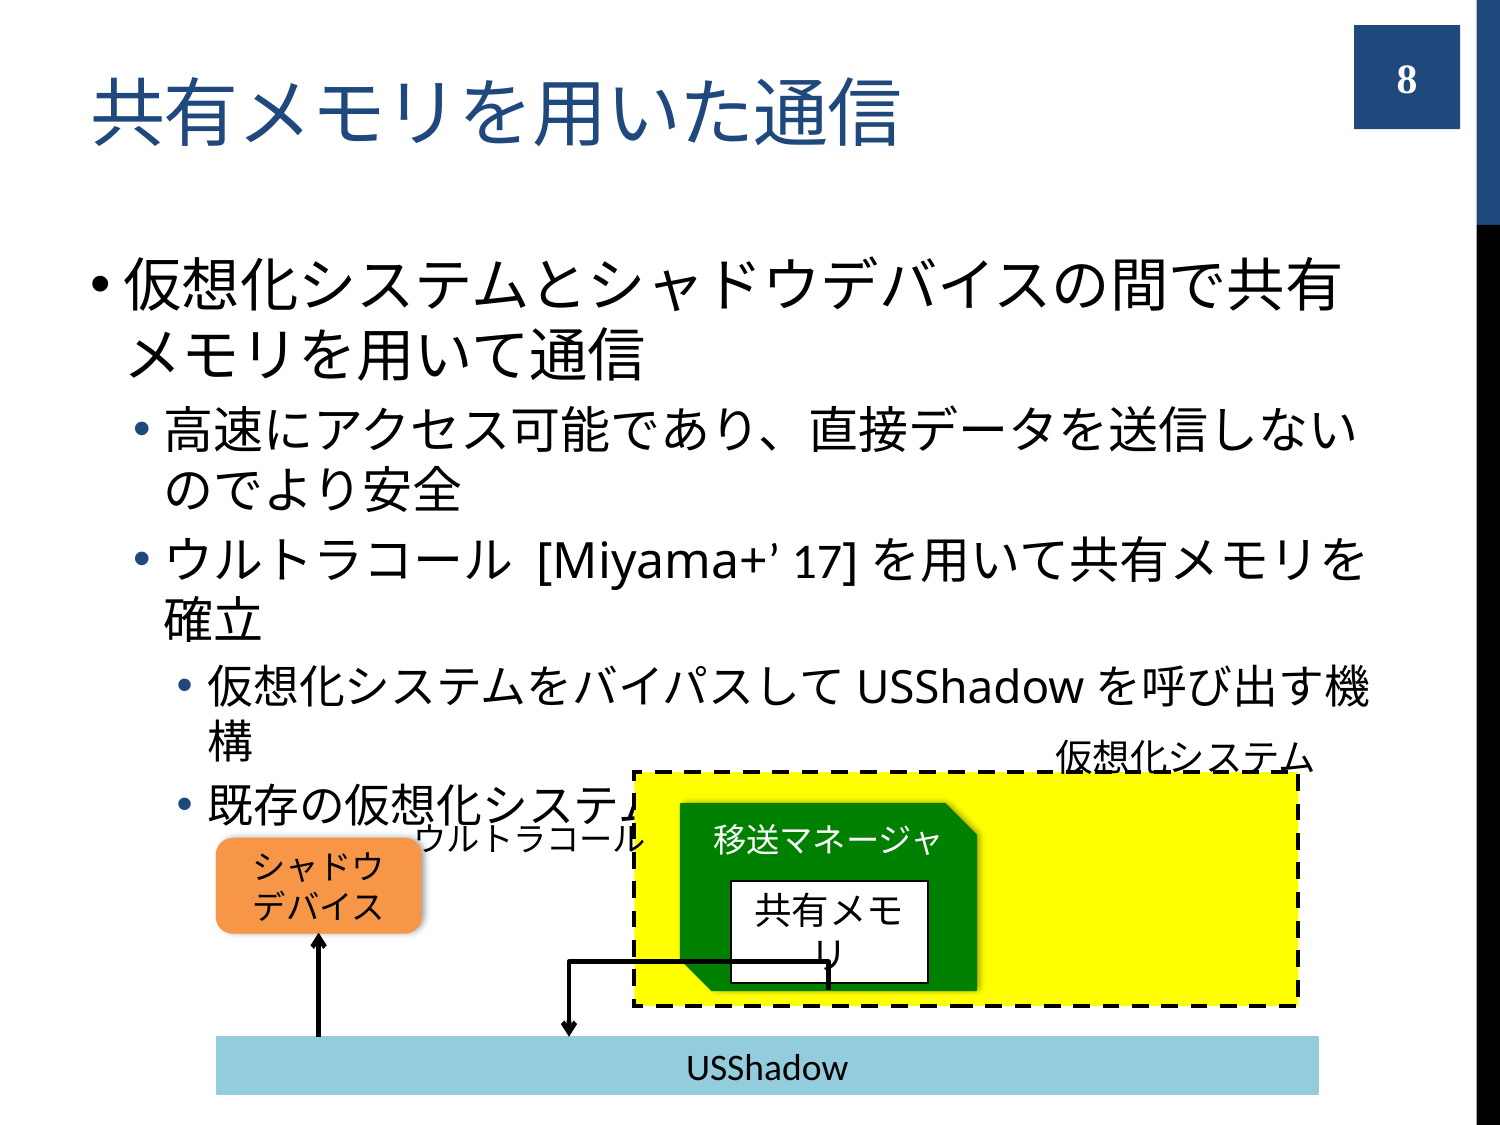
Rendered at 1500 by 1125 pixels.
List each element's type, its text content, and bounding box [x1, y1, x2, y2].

list 仮想化システムとシャドウデバイスの間で共有メモリを用いて通信 高速にアクセス可能であり、直接データを送信しないのでより安全 ウルトラコール [Miyama+’ 17]を用いて共有メモリを確立 仮想化システムをバイパスしてUSShadowを呼び出す機構 既存の仮想化システムを改変なしに利用可能 [75, 240, 1408, 1005]
slide_number 8 [1354, 25, 1461, 130]
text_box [216, 726, 1328, 1095]
title 共有メモリを用いた通信 [75, 25, 1408, 196]
